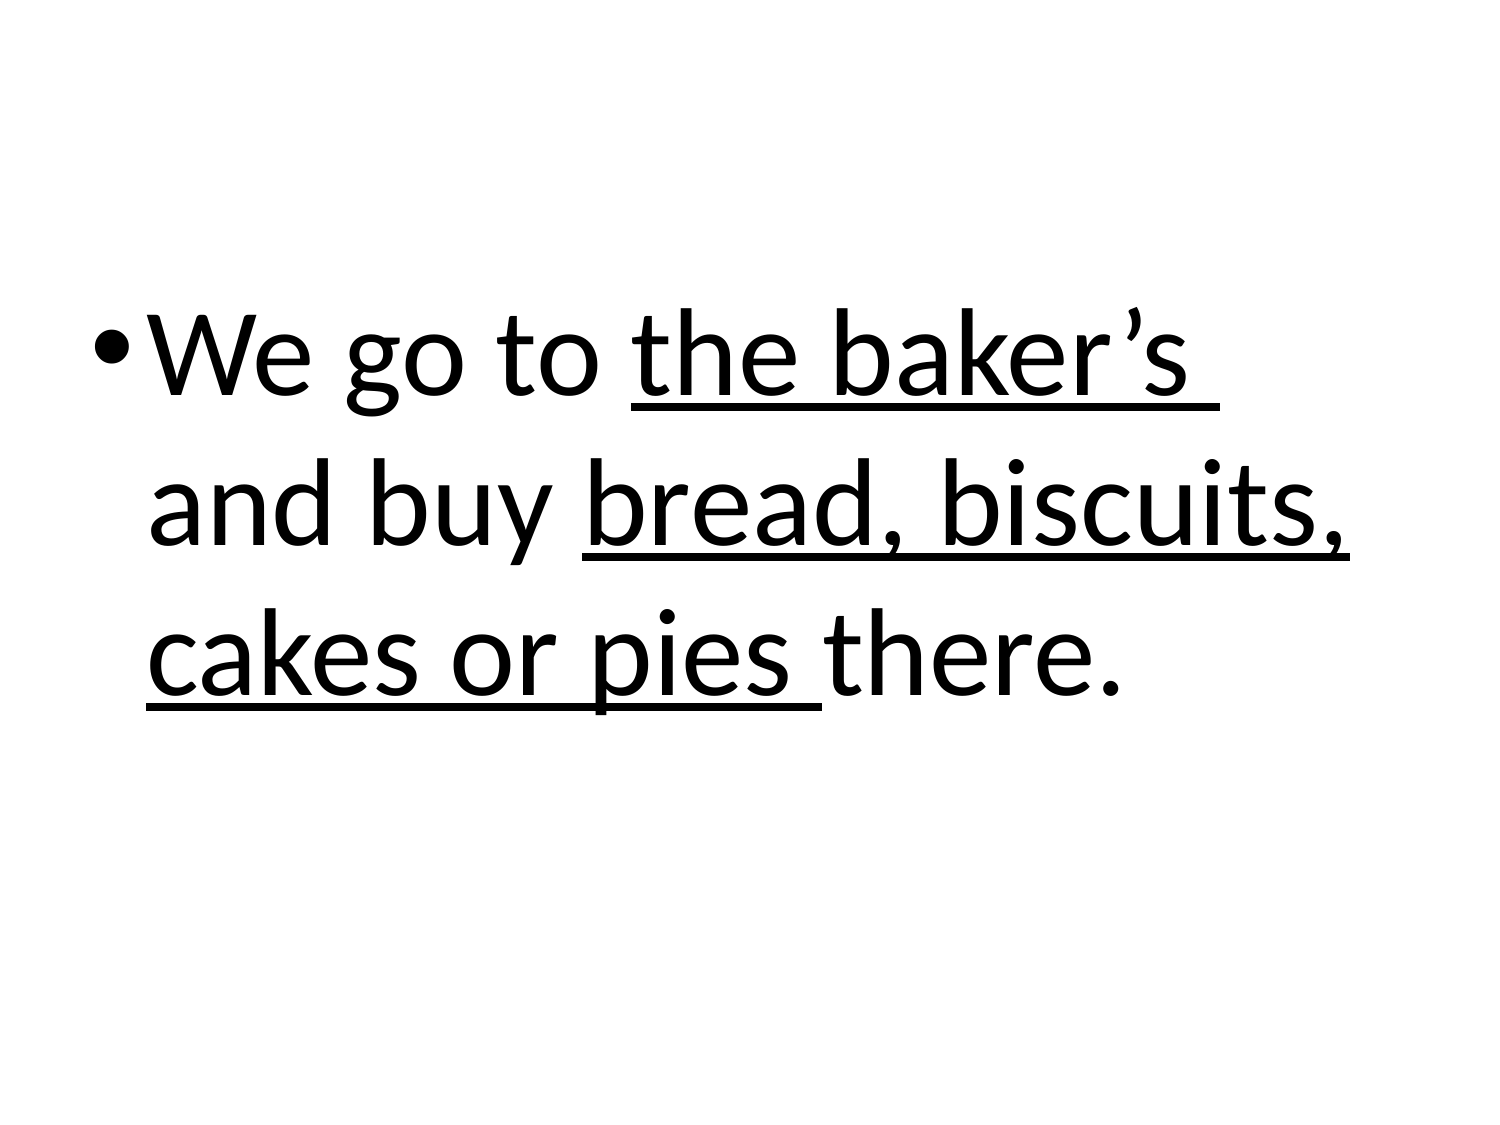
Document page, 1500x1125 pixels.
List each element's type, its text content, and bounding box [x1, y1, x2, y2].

list We go to the baker’s and buy bread, biscuits, cakes or pies there. [75, 262, 1425, 1005]
